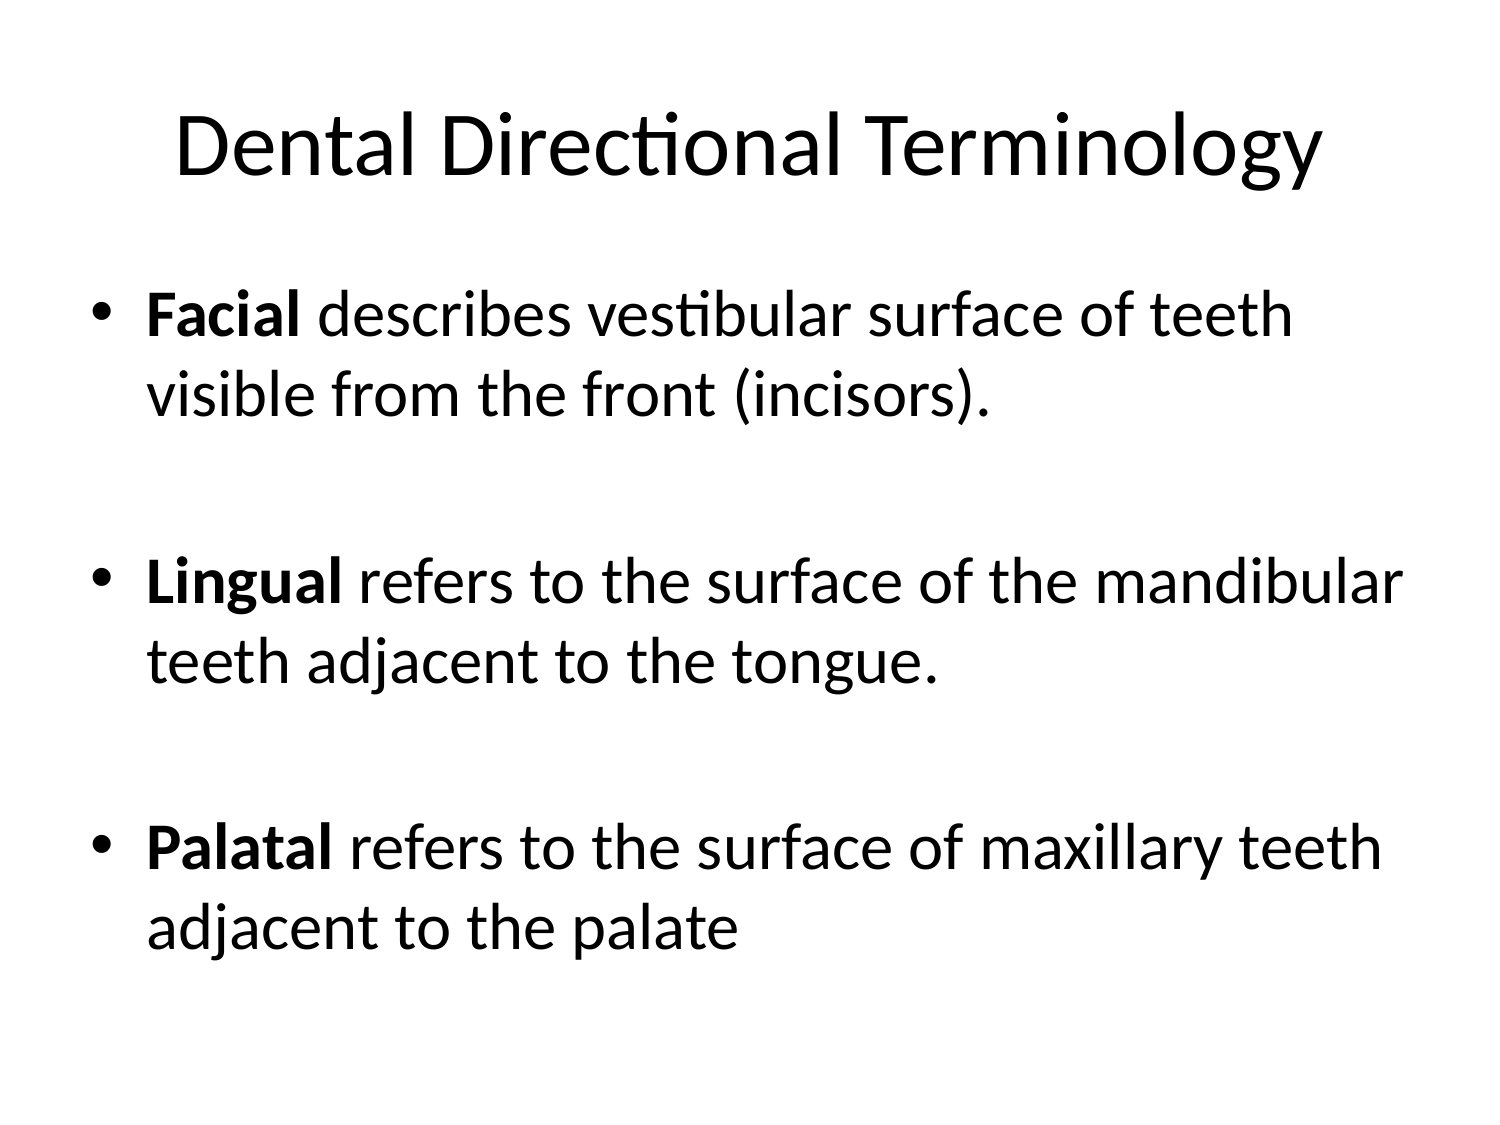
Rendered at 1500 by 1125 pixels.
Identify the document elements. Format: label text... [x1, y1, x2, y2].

list Facial describes vestibular surface of teeth visible from the front (incisors). Lingual refers to the surface of the mandibular teeth adjacent to the tongue. Palatal refers to the surface of maxillary teeth adjacent to the palate [75, 262, 1425, 1005]
title Dental Directional Terminology [75, 45, 1425, 233]
